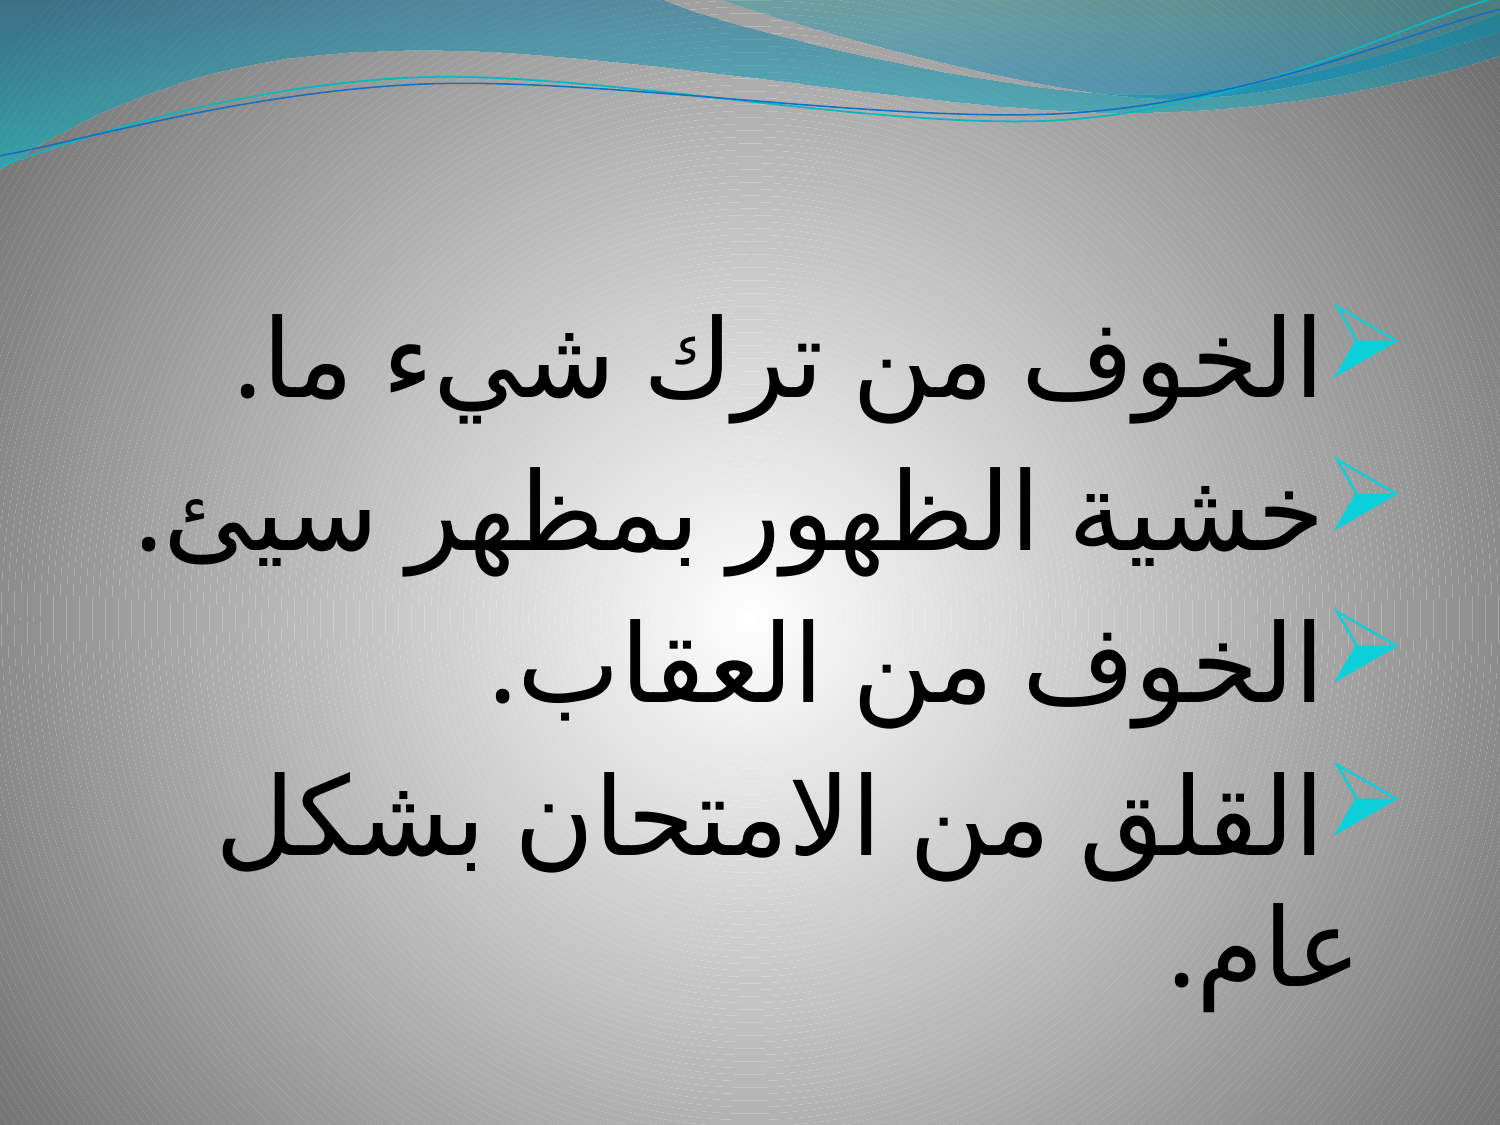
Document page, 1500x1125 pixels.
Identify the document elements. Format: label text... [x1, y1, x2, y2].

list الخوف من ترك شيء ما. خشية الظهور بمظهر سيئ. الخوف من العقاب. القلق من الامتحان بشكل عام. [70, 281, 1421, 1020]
